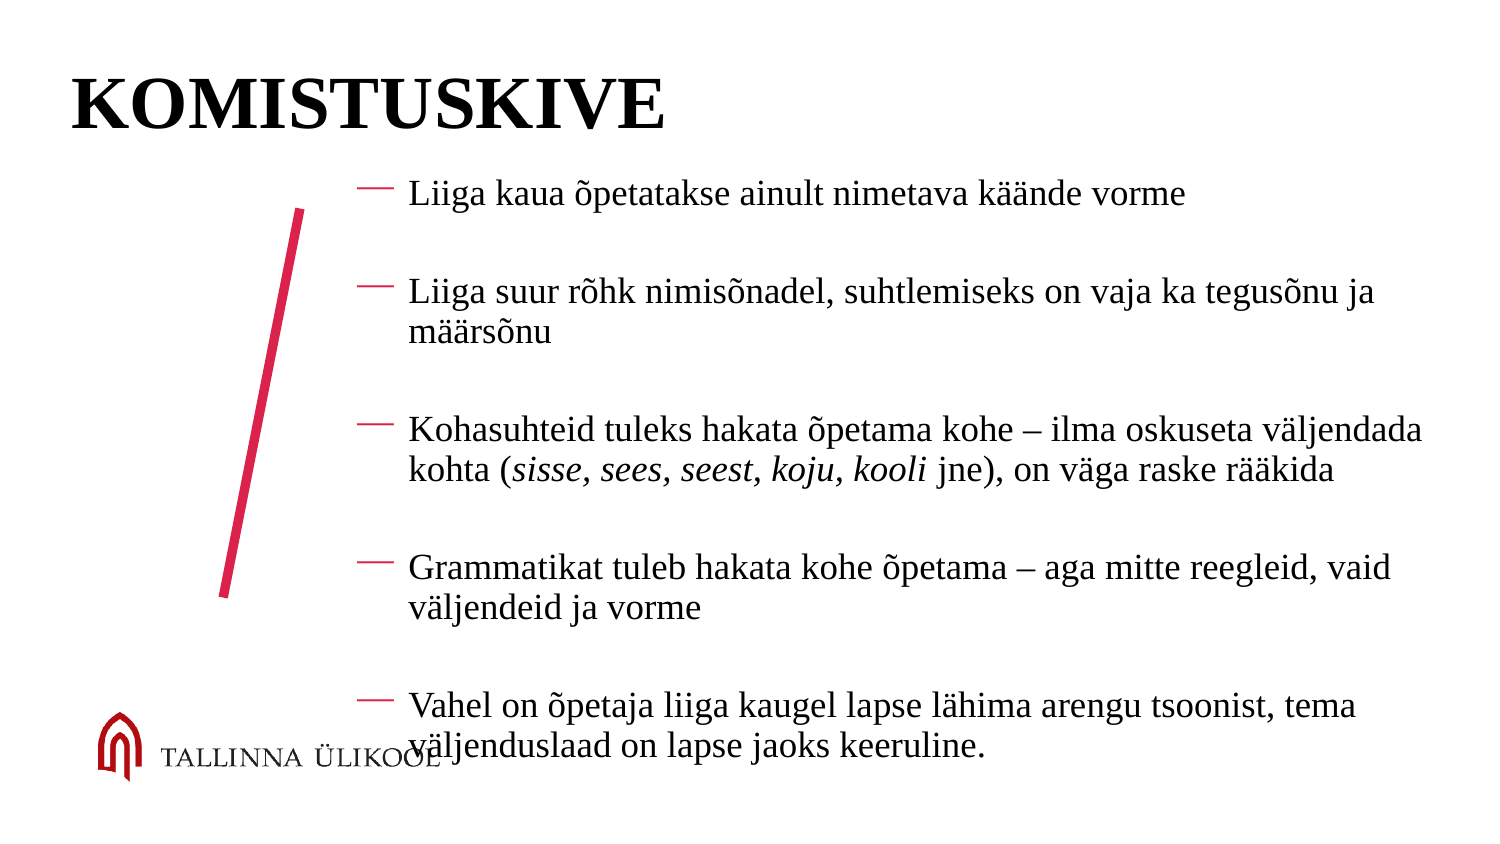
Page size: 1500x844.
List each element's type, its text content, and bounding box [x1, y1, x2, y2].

list Liiga kaua õpetatakse ainult nimetava käände vorme Liiga suur rõhk nimisõnadel, suhtlemiseks on vaja ka tegusõnu ja määrsõnu Kohasuhteid tuleks hakata õpetama kohe – ilma oskuseta väljendada kohta (sisse, sees, seest, koju, kooli jne), on väga raske rääkida Grammatikat tuleb hakata kohe õpetama – aga mitte reegleid, vaid väljendeid ja vorme Vahel on õpetaja liiga kaugel lapse lähima arengu tsoonist, tema väljenduslaad on lapse jaoks keeruline. [341, 165, 1472, 781]
title Komistuskive [56, 15, 1029, 213]
picture [98, 711, 440, 782]
